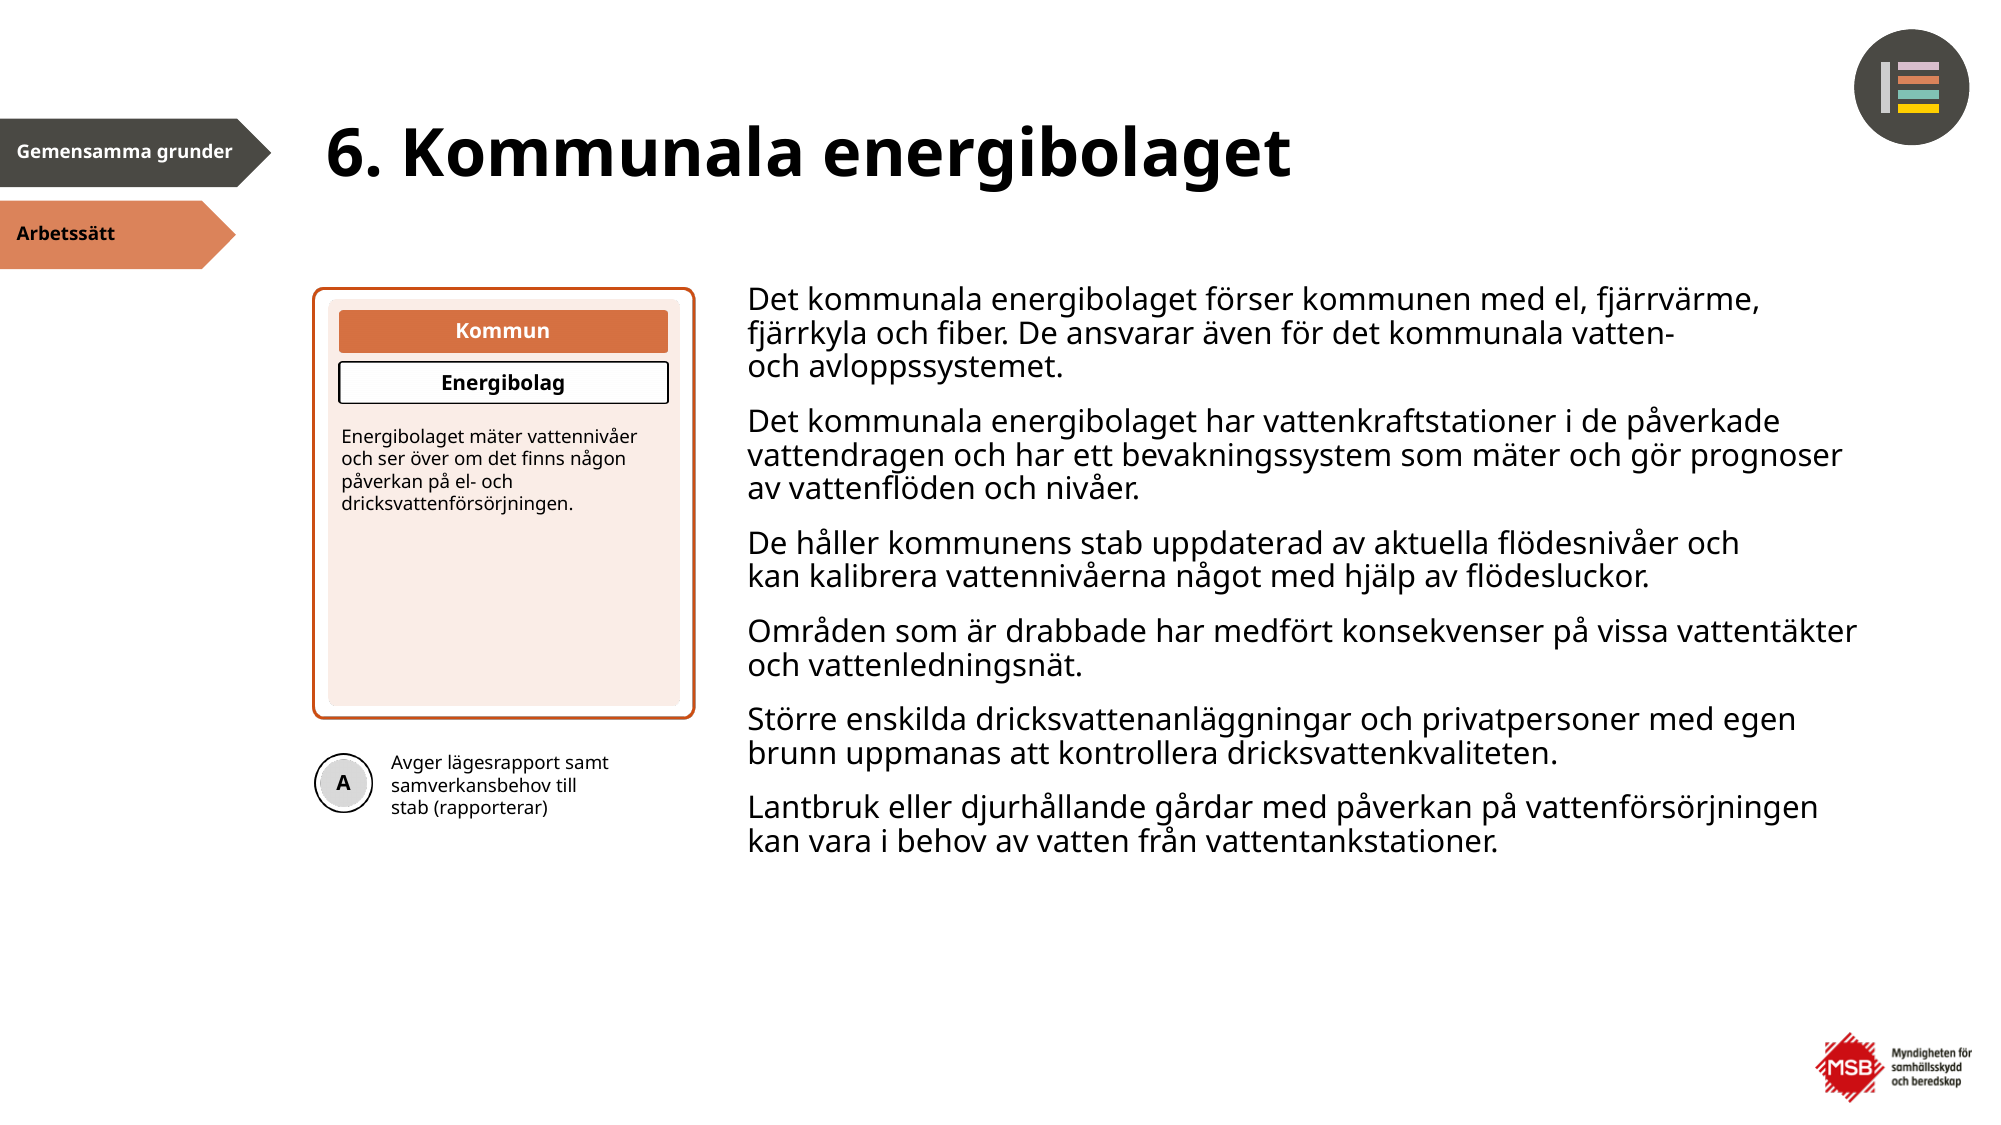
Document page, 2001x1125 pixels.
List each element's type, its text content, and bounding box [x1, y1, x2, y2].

title 6. Kommunala energibolaget​ [311, 111, 1863, 201]
picture [1815, 1032, 1972, 1103]
picture [311, 286, 696, 720]
picture [314, 753, 373, 813]
text_box Det kommunala energibolaget förser kommunen med el, fjärrvärme, fjärrkyla och fiber. De ansvarar även för det kommunala vatten- och avloppssystemet. Det kommunala energibolaget har vattenkraftstationer i de påverkade vattendragen och har ett bevakningssystem som mäter och gör prognoser av vattenflöden och nivåer. De håller kommunens stab uppdaterad av aktuella flödesnivåer och kan kalibrera vattennivåerna något med hjälp av flödesluckor. Områden som är drabbade har medfört konsekvenser på vissa vattentäkter och vattenledningsnät. Större enskilda dricksvattenanläggningar och privatpersoner med egen brunn uppmanas att kontrollera dricksvattenkvaliteten. Lantbruk eller djurhållande gårdar med påverkan på vattenförsörjningen kan vara i behov av vatten från vattentankstationer. [732, 276, 1877, 929]
text_box Avger lägesrapport samt samverkansbehov till stab (rapporterar)​ [376, 743, 635, 826]
